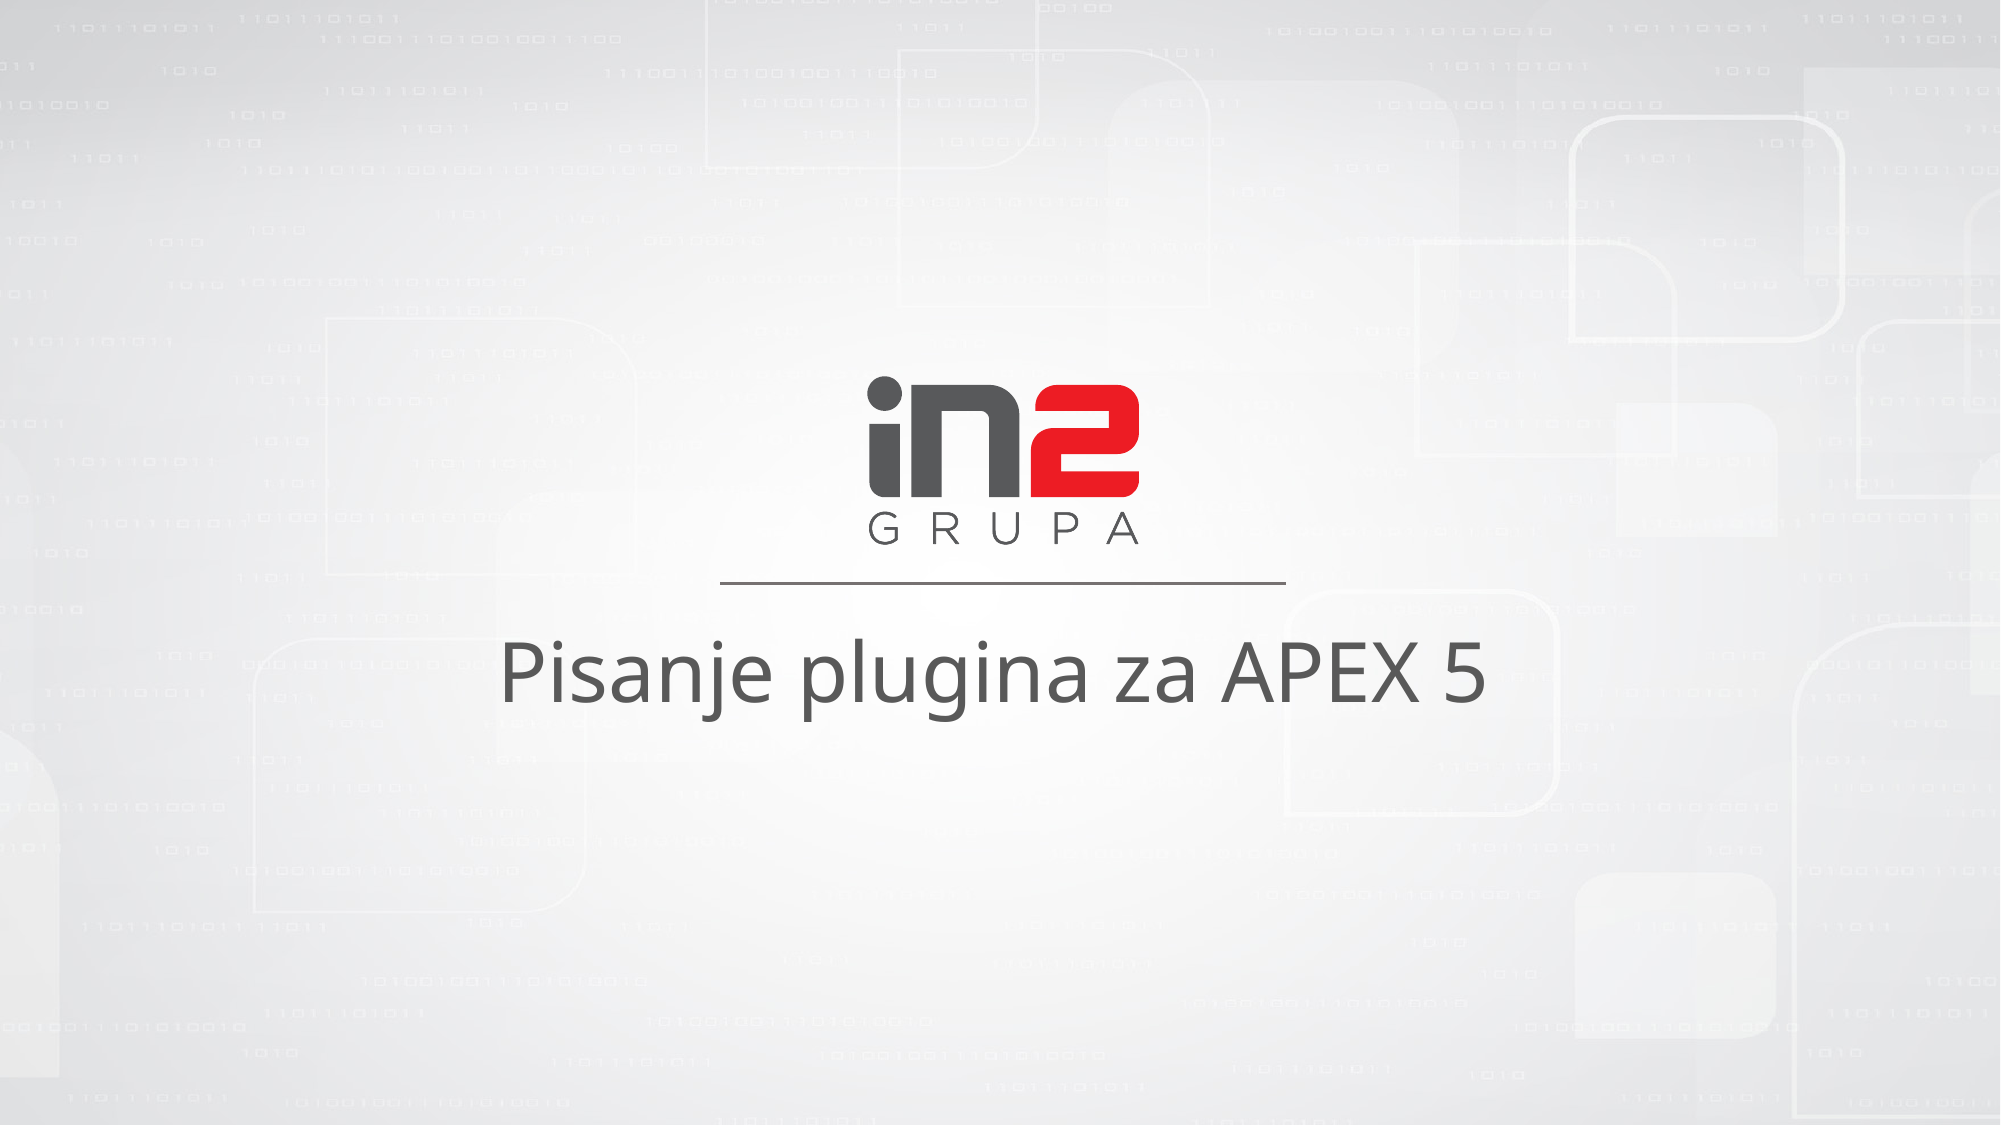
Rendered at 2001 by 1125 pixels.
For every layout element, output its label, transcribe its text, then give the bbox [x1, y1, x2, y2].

picture [0, 0, 2001, 1125]
title Pisanje plugina za APEX 5 [356, 623, 1632, 738]
